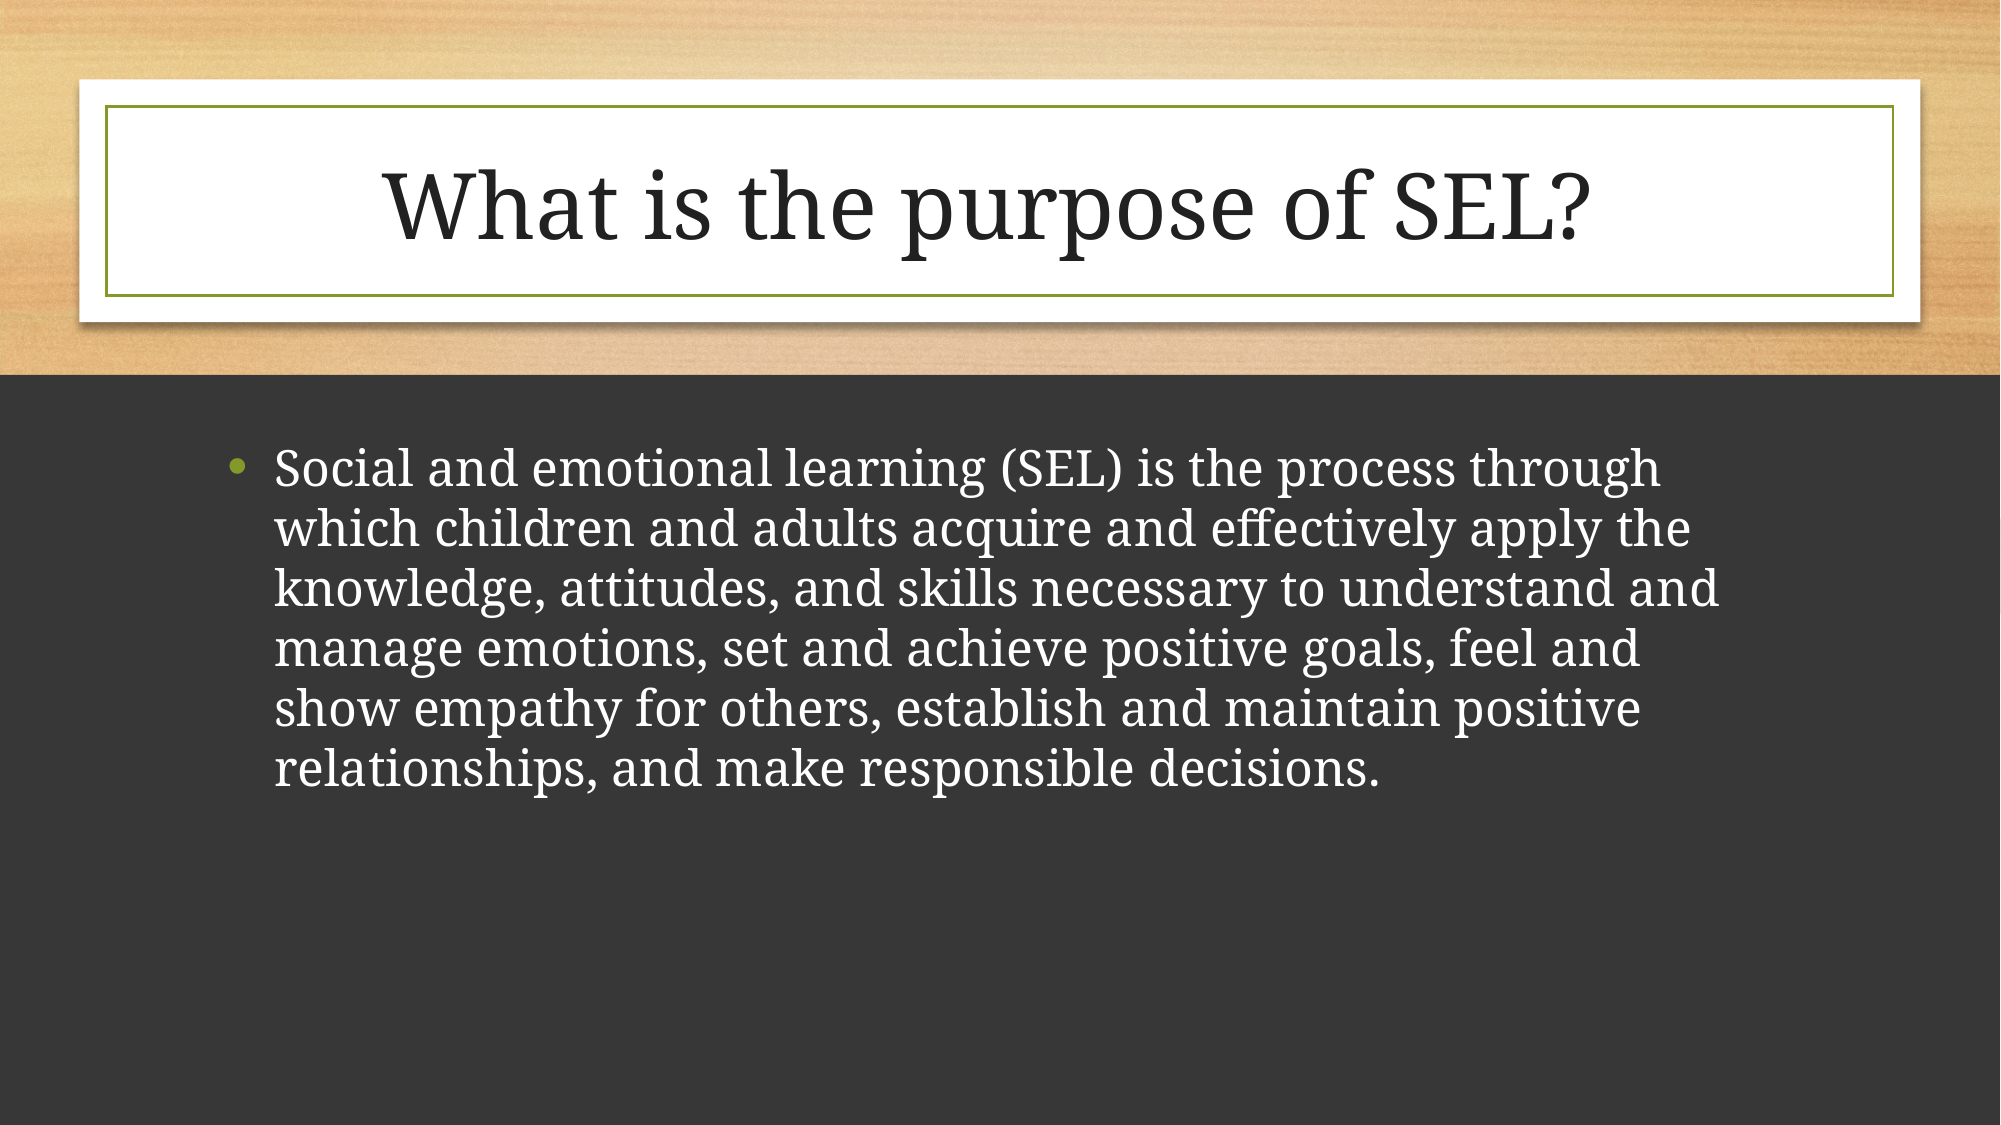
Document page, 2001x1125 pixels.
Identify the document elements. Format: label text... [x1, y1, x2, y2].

text_box [106, 106, 1894, 296]
text_box [0, 0, 2000, 374]
text_box [78, 78, 1922, 323]
list Social and emotional learning (SEL) is the process through which children and adults acquire and effectively apply the knowledge, attitudes, and skills necessary to understand and manage emotions, set and achieve positive goals, feel and show empathy for others, establish and maintain positive relationships, and make responsible decisions. [212, 428, 1788, 964]
text_box [0, 374, 2000, 1125]
